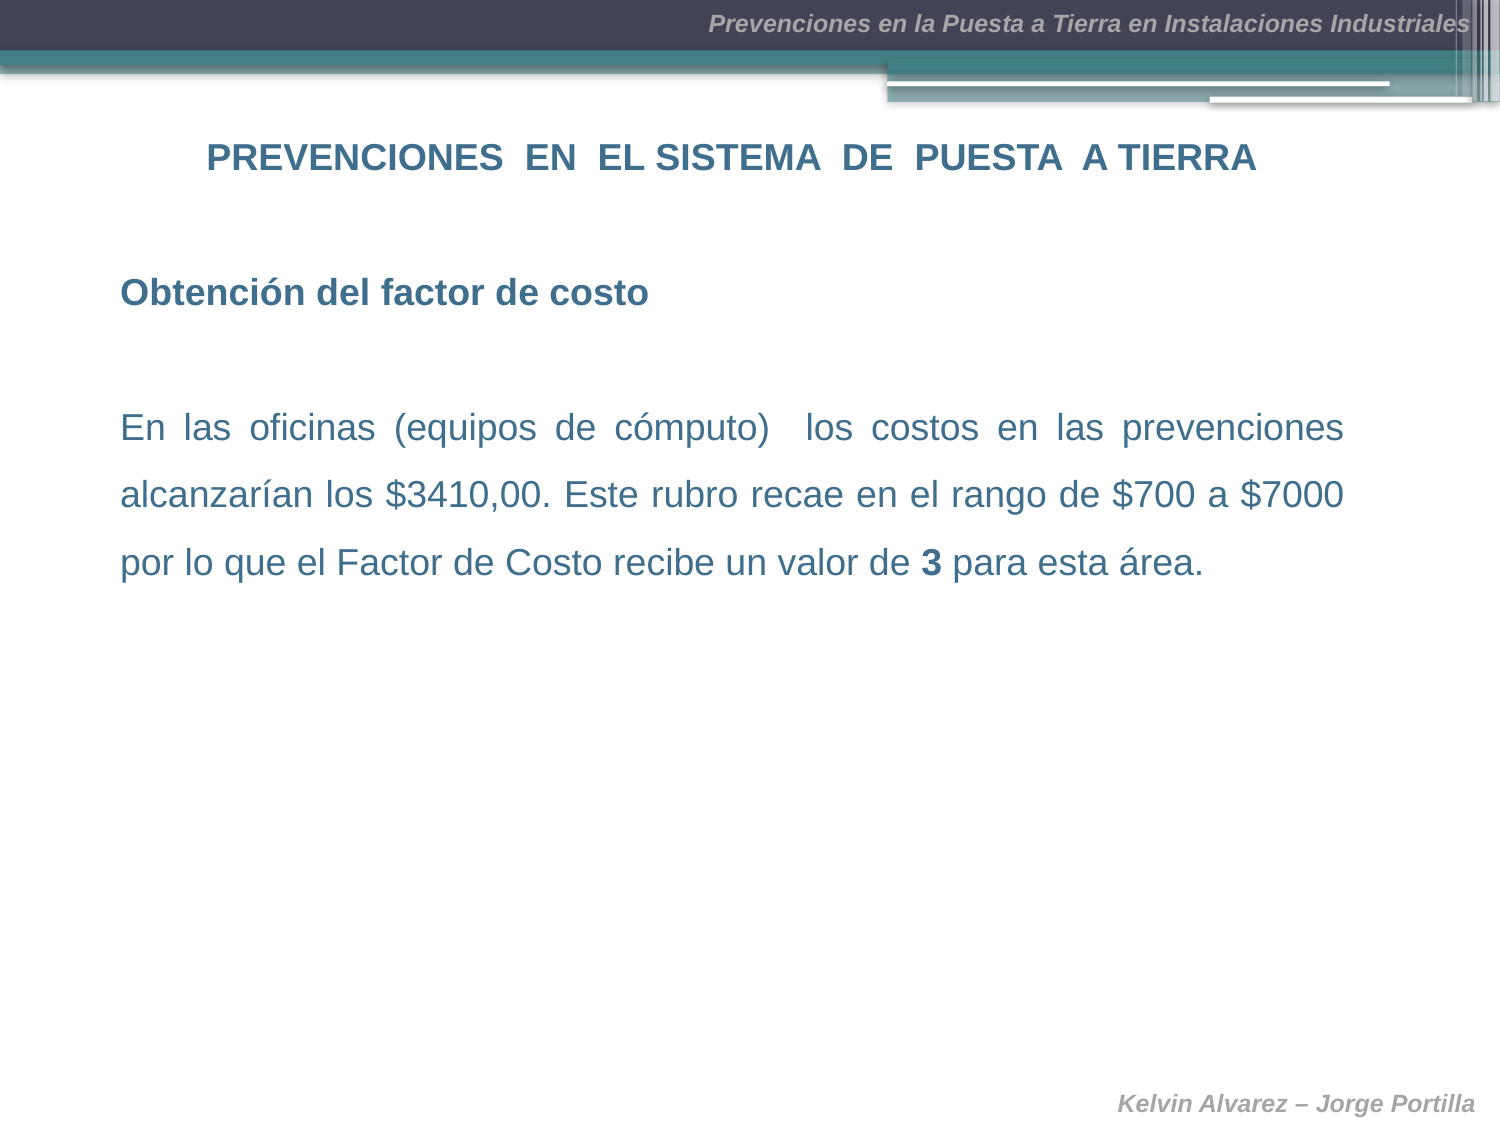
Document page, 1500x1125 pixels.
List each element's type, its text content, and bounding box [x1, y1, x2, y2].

text_box PREVENCIONES EN EL SISTEMA DE PUESTA A TIERRA Obtención del factor de costo En las oficinas (equipos de cómputo) los costos en las prevenciones alcanzarían los $3410,00. Este rubro recae en el rango de $700 a $7000 por lo que el Factor de Costo recibe un valor de 3 para esta área. [105, 102, 1360, 658]
